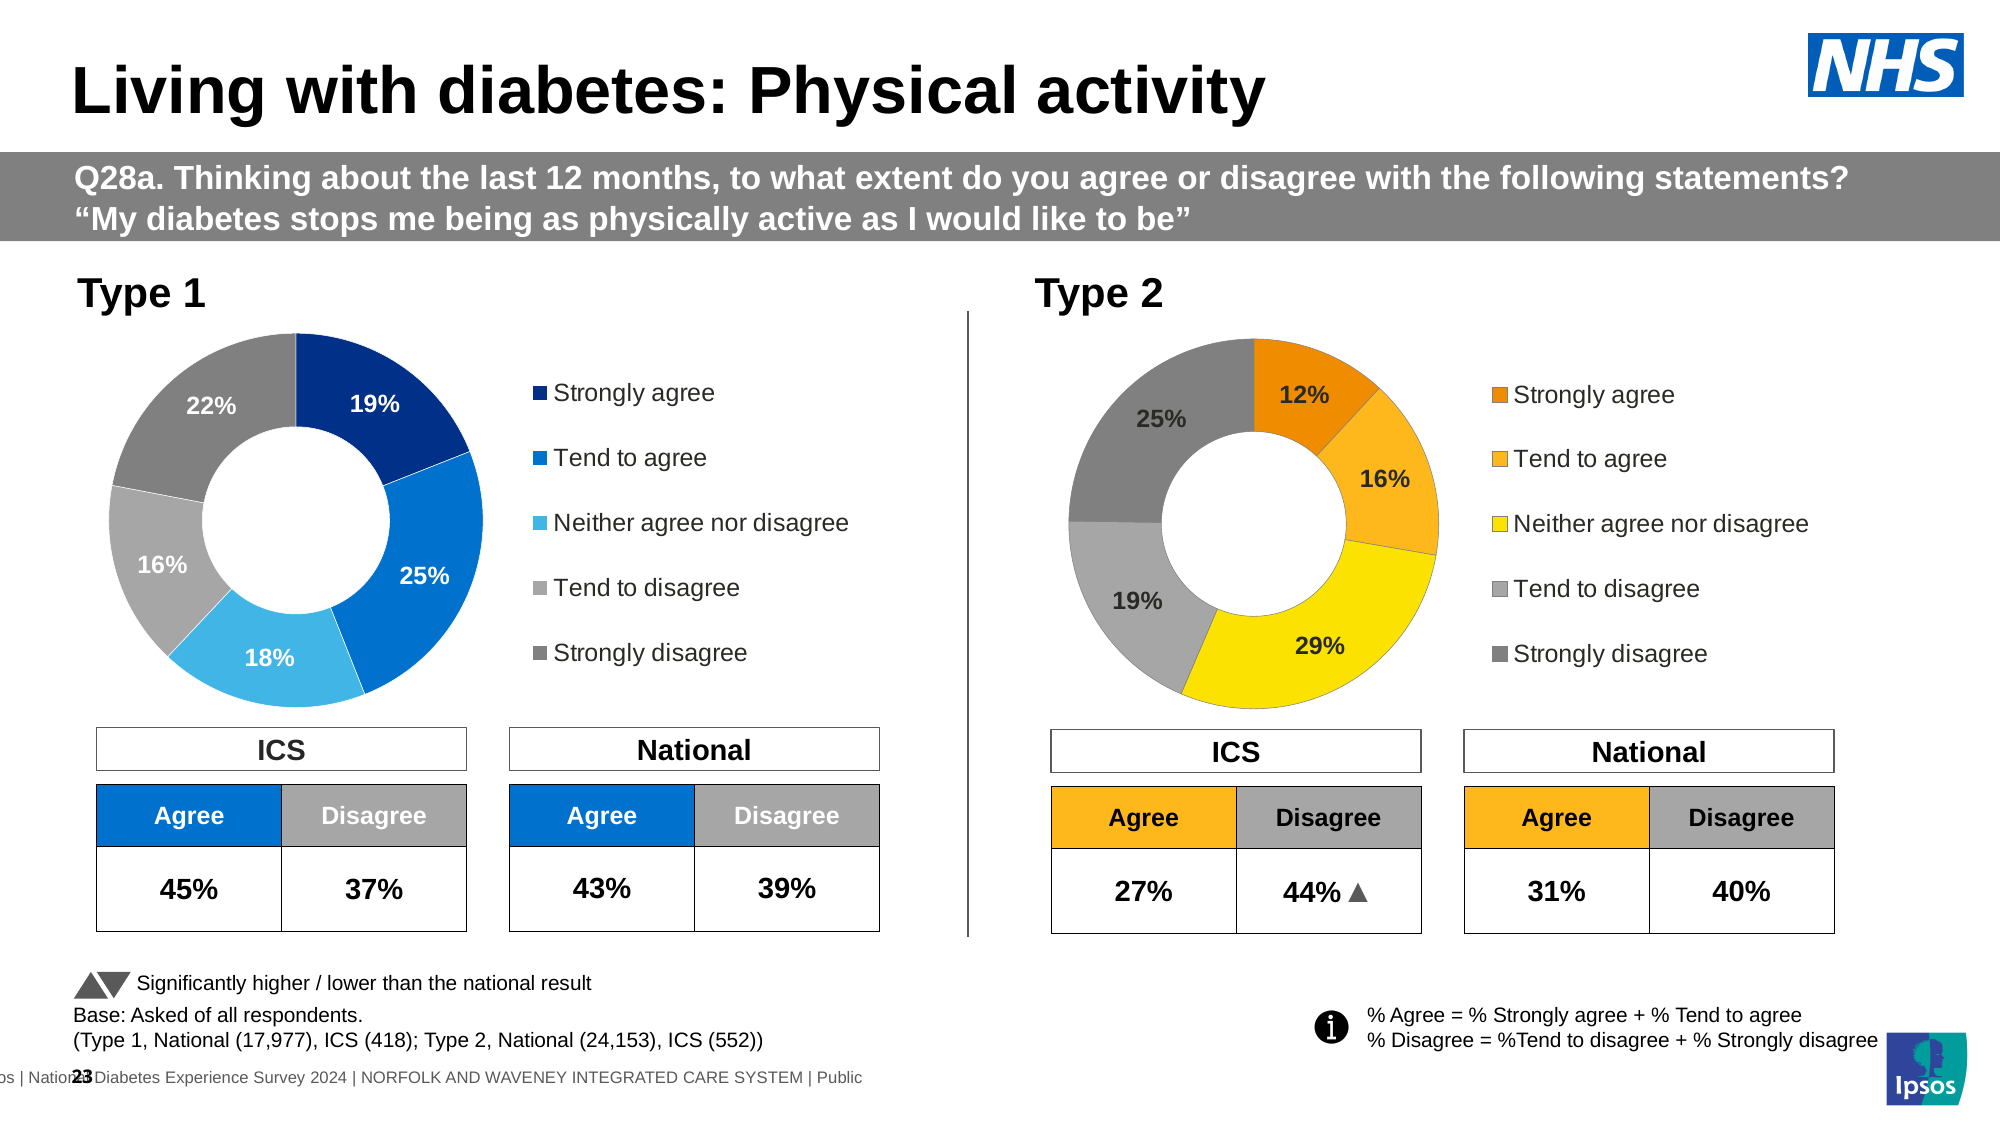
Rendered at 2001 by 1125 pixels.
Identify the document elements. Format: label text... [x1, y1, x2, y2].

text_box National [509, 727, 880, 771]
table_header Agree [510, 785, 694, 846]
table_header Agree [1052, 787, 1236, 848]
text_box ICS [96, 727, 467, 771]
text_box National [1464, 729, 1835, 773]
chart [1056, 329, 1845, 714]
text_box ICS [1051, 729, 1422, 773]
table_cell 40% [1650, 849, 1834, 933]
picture [1807, 33, 1964, 97]
table_cell 31% [1465, 849, 1649, 933]
table_cell 39% [695, 847, 879, 931]
picture [1310, 1006, 1353, 1048]
table_header Agree [1465, 787, 1649, 848]
text_box Q28a. Thinking about the last 12 months, to what extent do you agree or disagree with the following statements? “My diabetes stops me being as physically active as I would like to be” [0, 152, 2000, 242]
text_box Type 2 [922, 265, 1276, 316]
chart [96, 328, 885, 713]
table_header Disagree [1237, 787, 1421, 848]
table_header Agree [97, 785, 281, 846]
text_box [94, 970, 133, 1001]
slide_number 23 [71, 1030, 122, 1090]
table_header Significantly higher / lower than the national result [122, 964, 648, 1001]
text_box Type 1 [0, 265, 319, 316]
picture [1886, 1032, 1968, 1106]
text_box % Agree = % Strongly agree + % Tend to agree % Disagree = %Tend to disagree + % Strongly disagree [1352, 994, 1924, 1059]
title Living with diabetes: Physical activity [71, 32, 1809, 124]
table_cell 45% [97, 847, 281, 931]
table_header Disagree [695, 785, 879, 846]
text_box [71, 970, 110, 1000]
table_cell 37% [282, 847, 466, 931]
table_header Disagree [282, 785, 466, 846]
text_box Base: Asked of all respondents. (Type 1, National (17,977), ICS (418); Type 2, National (24,153), ICS (552)) [73, 1001, 1886, 1052]
table_cell 27% [1052, 849, 1236, 933]
table_header Disagree [1650, 787, 1834, 848]
table_cell 43% [510, 847, 694, 931]
table_cell 44%▲ [1237, 849, 1421, 933]
